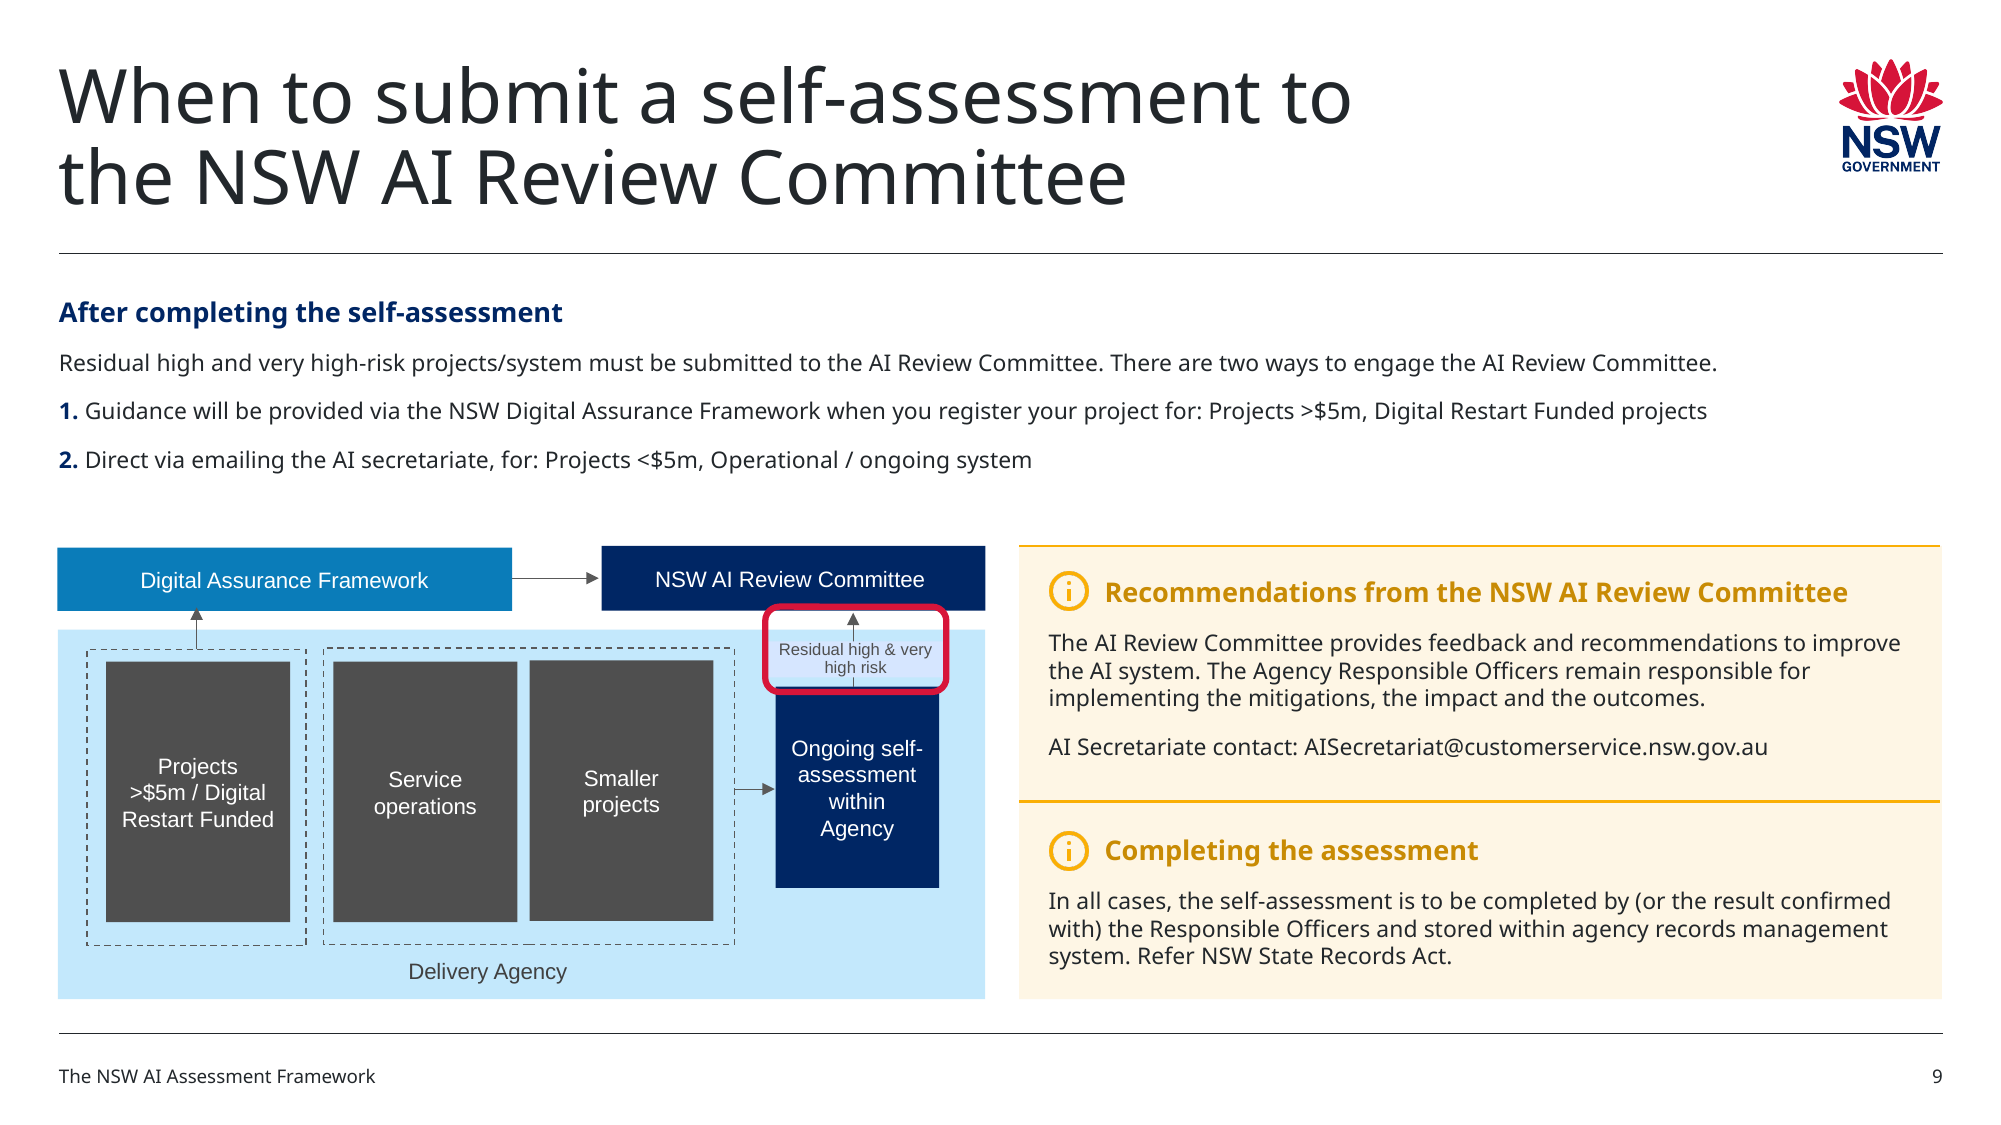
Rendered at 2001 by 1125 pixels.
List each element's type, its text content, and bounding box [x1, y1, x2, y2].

text_box [87, 649, 306, 946]
list After completing the self-assessment Residual high and very high-risk projects/system must be submitted to the AI Review Committee. There are two ways to engage the AI Review Committee. 1. Guidance will be provided via the NSW Digital Assurance Framework when you register your project for: Projects >$5m, Digital Restart Funded projects 2. Direct via emailing the AI secretariate, for: Projects <$5m, Operational / ongoing system [59, 295, 1943, 529]
text_box Ongoing self-assessment within Agency [775, 691, 940, 888]
picture [1839, 59, 1943, 172]
title When to submit a self-assessment to the NSW AI Review Committee [59, 59, 1457, 225]
text_box Digital Assurance Framework [57, 547, 513, 611]
text_box [765, 606, 947, 692]
picture [1045, 827, 1093, 875]
picture [1045, 567, 1093, 615]
text_box [323, 648, 735, 945]
text_box NSW AI Review Committee [601, 545, 986, 611]
slide_number 9 [1824, 1065, 1943, 1095]
text_box Delivery Agency [317, 960, 659, 985]
text_box Projects >$5m / Digital Restart Funded [106, 661, 291, 923]
text_box [57, 629, 986, 1000]
text_box The NSW AI Assessment Framework [59, 1065, 942, 1095]
text_box Recommendations from the NSW AI Review Committee The AI Review Committee provides feedback and recommendations to improve the AI system. The Agency Responsible Officers remain responsible for implementing the mitigations, the impact and the outcomes. AI Secretariate contact: AISecretariat@customerservice.nsw.gov.au Completing the assessment In all cases, the self-assessment is to be completed by (or the result confirmed with) the Responsible Officers and stored within agency records management system. Refer NSW State Records Act. [1019, 545, 1942, 1000]
